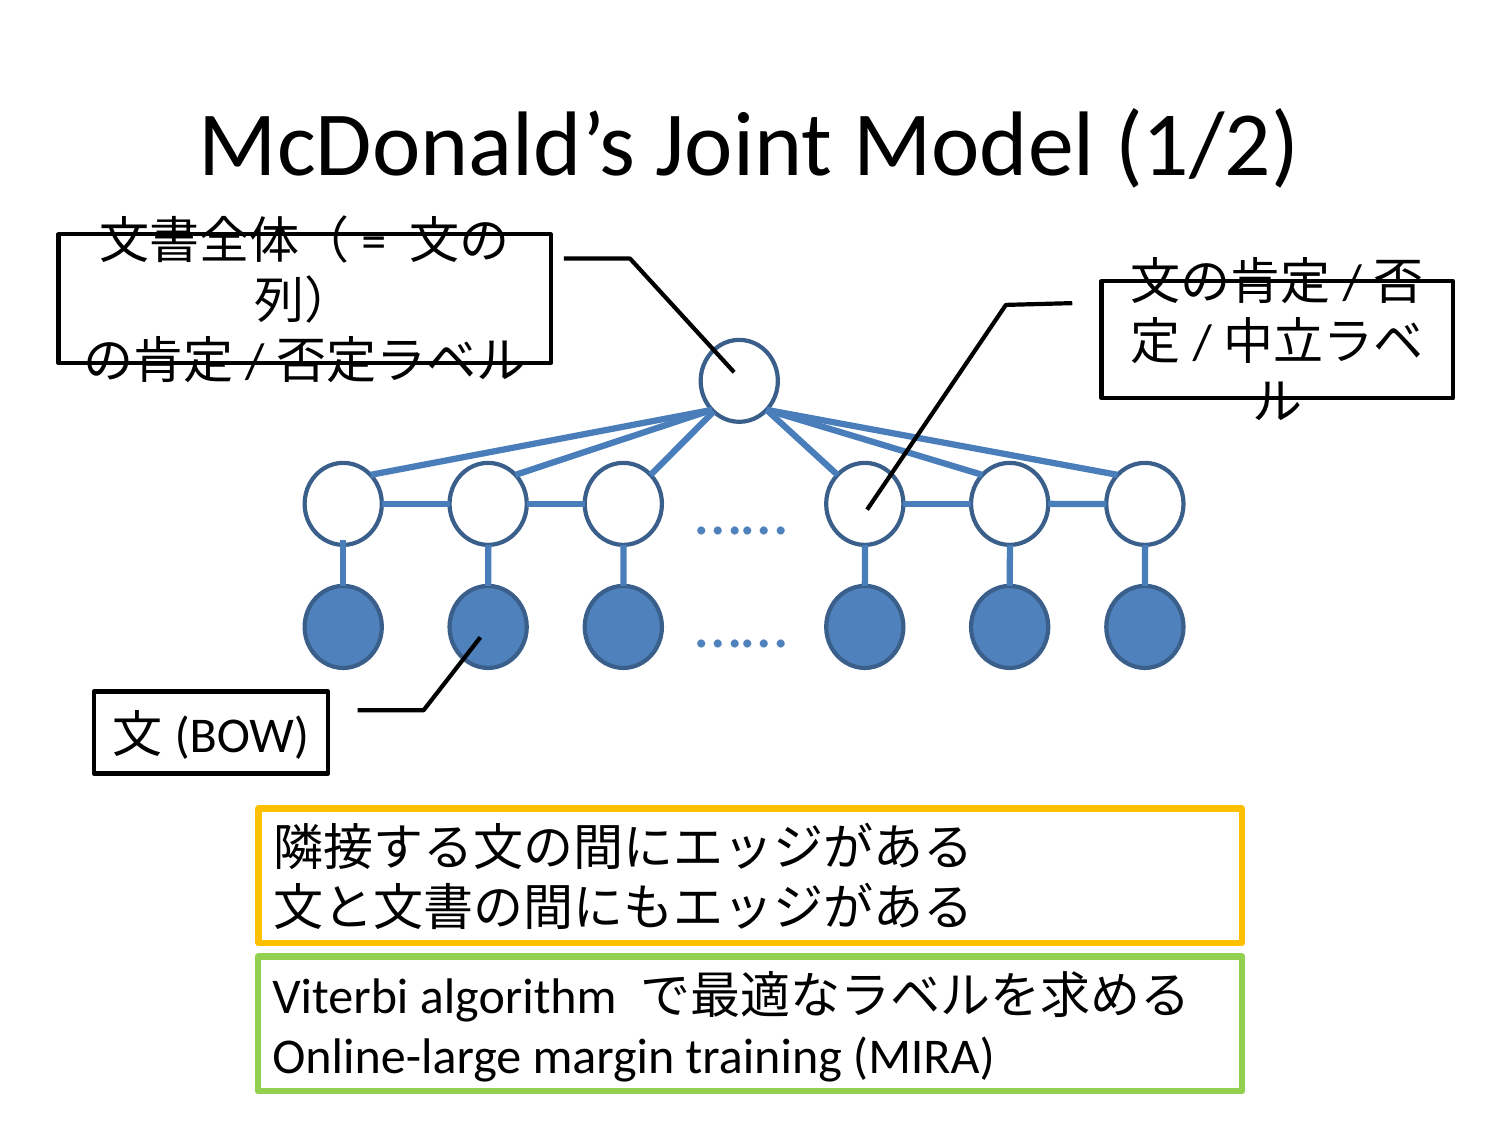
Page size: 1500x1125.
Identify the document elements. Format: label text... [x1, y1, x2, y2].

text_box 文書全体（= 文の列） の肯定/否定ラベル [56, 232, 553, 365]
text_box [304, 339, 1184, 669]
text_box 文(BOW) [92, 689, 330, 776]
title McDonald’s Joint Model (1/2) [75, 45, 1425, 233]
text_box 隣接する文の間にエッジがある 文と文書の間にもエッジがある [258, 808, 1243, 944]
text_box Viterbi algorithm で最適なラベルを求める Online-large margin training (MIRA) [257, 956, 1243, 1092]
text_box 文(BOW) [357, 675, 454, 713]
text_box 文の肯定/否定/中立ラベル [980, 301, 1073, 338]
text_box 文書全体（= 文の列） の肯定/否定ラベル [563, 256, 706, 338]
text_box 文の肯定/否定/中立ラベル [1099, 279, 1455, 400]
